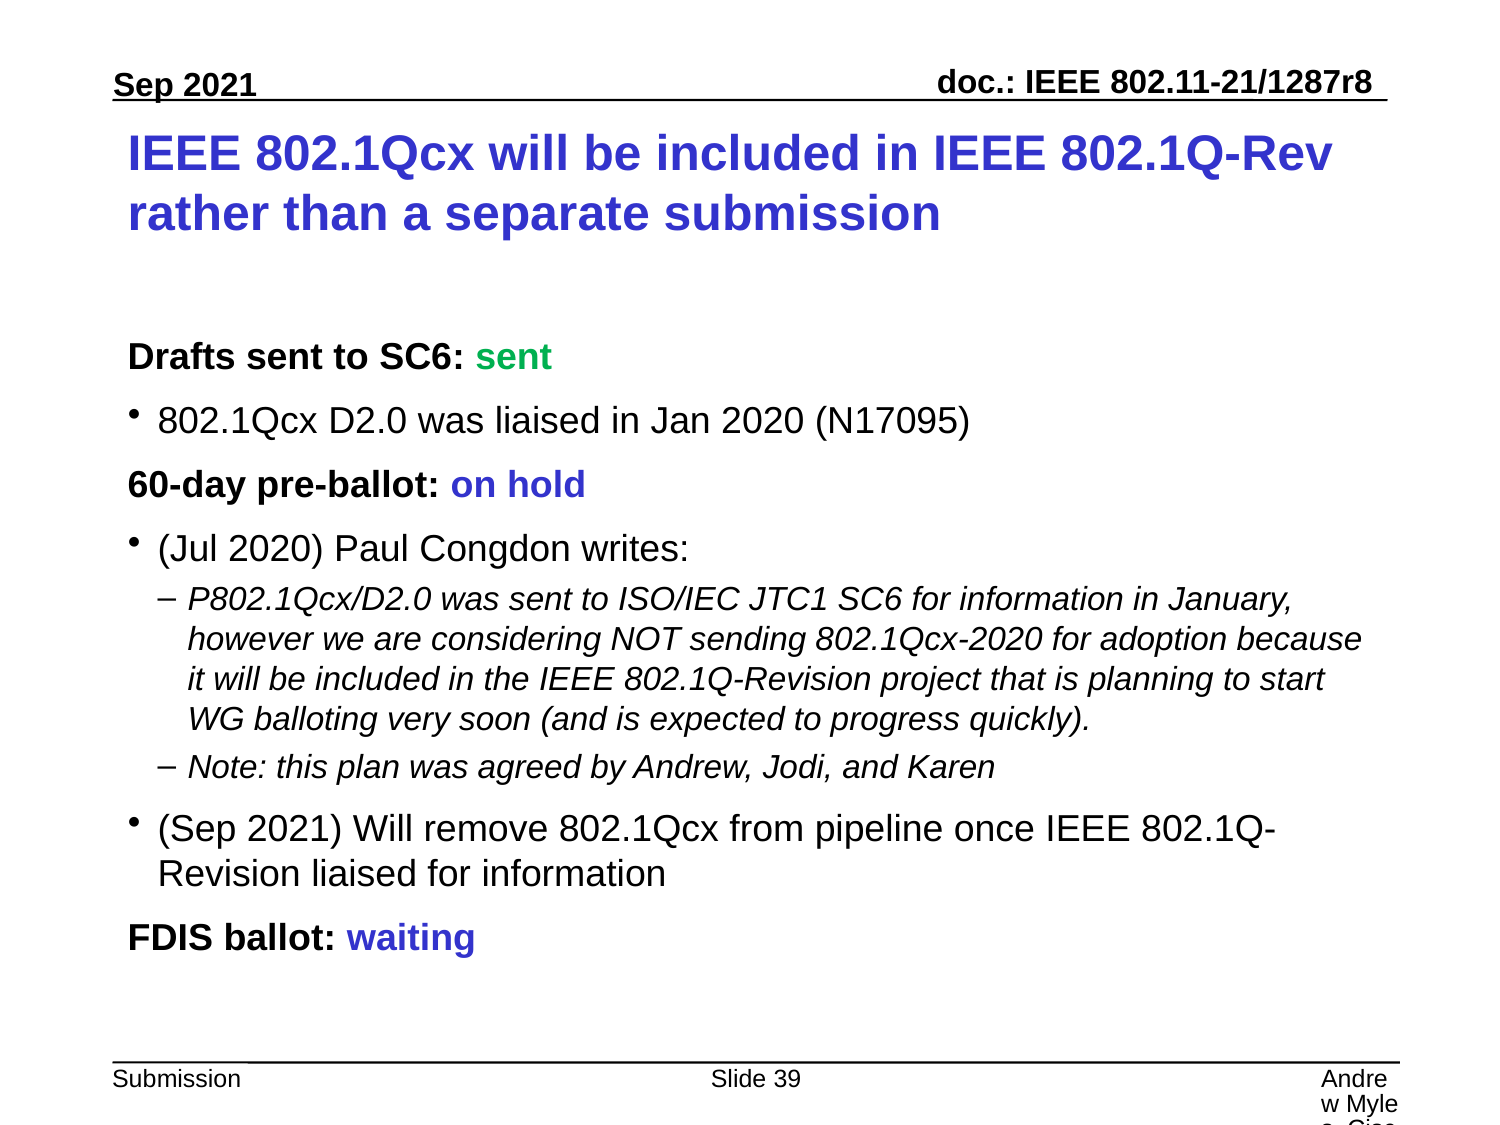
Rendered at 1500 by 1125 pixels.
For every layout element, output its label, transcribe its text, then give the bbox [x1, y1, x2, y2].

title IEEE 802.1Qcx will be included in IEEE 802.1Q-Rev rather than a separate submission [112, 112, 1388, 288]
slide_number Slide 39 [709, 1061, 803, 1093]
footer Andrew Myles, Cisco [1320, 1061, 1402, 1093]
list Drafts sent to SC6: sent 802.1Qcx D2.0 was liaised in Jan 2020 (N17095) 60-day pre-ballot: on hold (Jul 2020) Paul Congdon writes: P802.1Qcx/D2.0 was sent to ISO/IEC JTC1 SC6 for information in January, however we are considering NOT sending 802.1Qcx-2020 for adoption because it will be included in the IEEE 802.1Q-Revision project that is planning to start WG balloting very soon (and is expected to progress quickly). Note: this plan was agreed by Andrew, Jodi, and Karen (Sep 2021) Will remove 802.1Qcx from pipeline once IEEE 802.1Q-Revision liaised for information FDIS ballot: waiting [112, 324, 1388, 1000]
